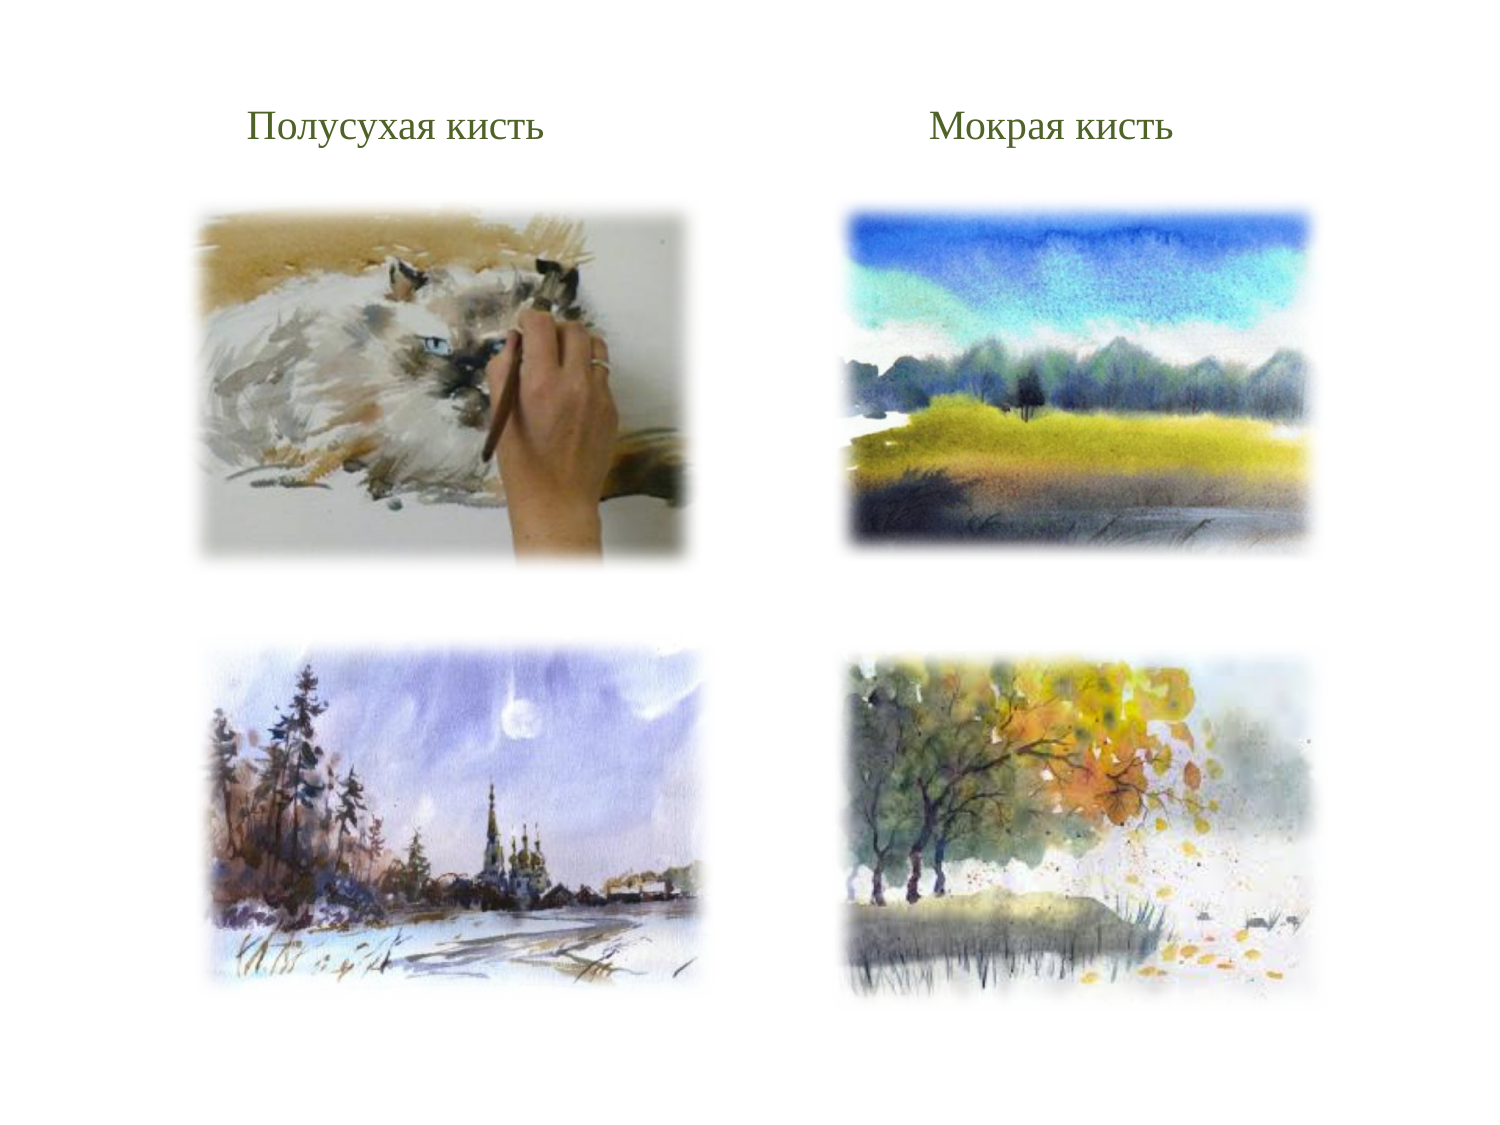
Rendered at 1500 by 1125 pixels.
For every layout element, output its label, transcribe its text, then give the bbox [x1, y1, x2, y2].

picture [194, 633, 715, 1000]
picture [832, 644, 1330, 1012]
text_box Полусухая кисть [159, 90, 632, 155]
picture [182, 196, 703, 575]
text_box Мокрая кисть [761, 90, 1341, 155]
picture [832, 196, 1326, 563]
